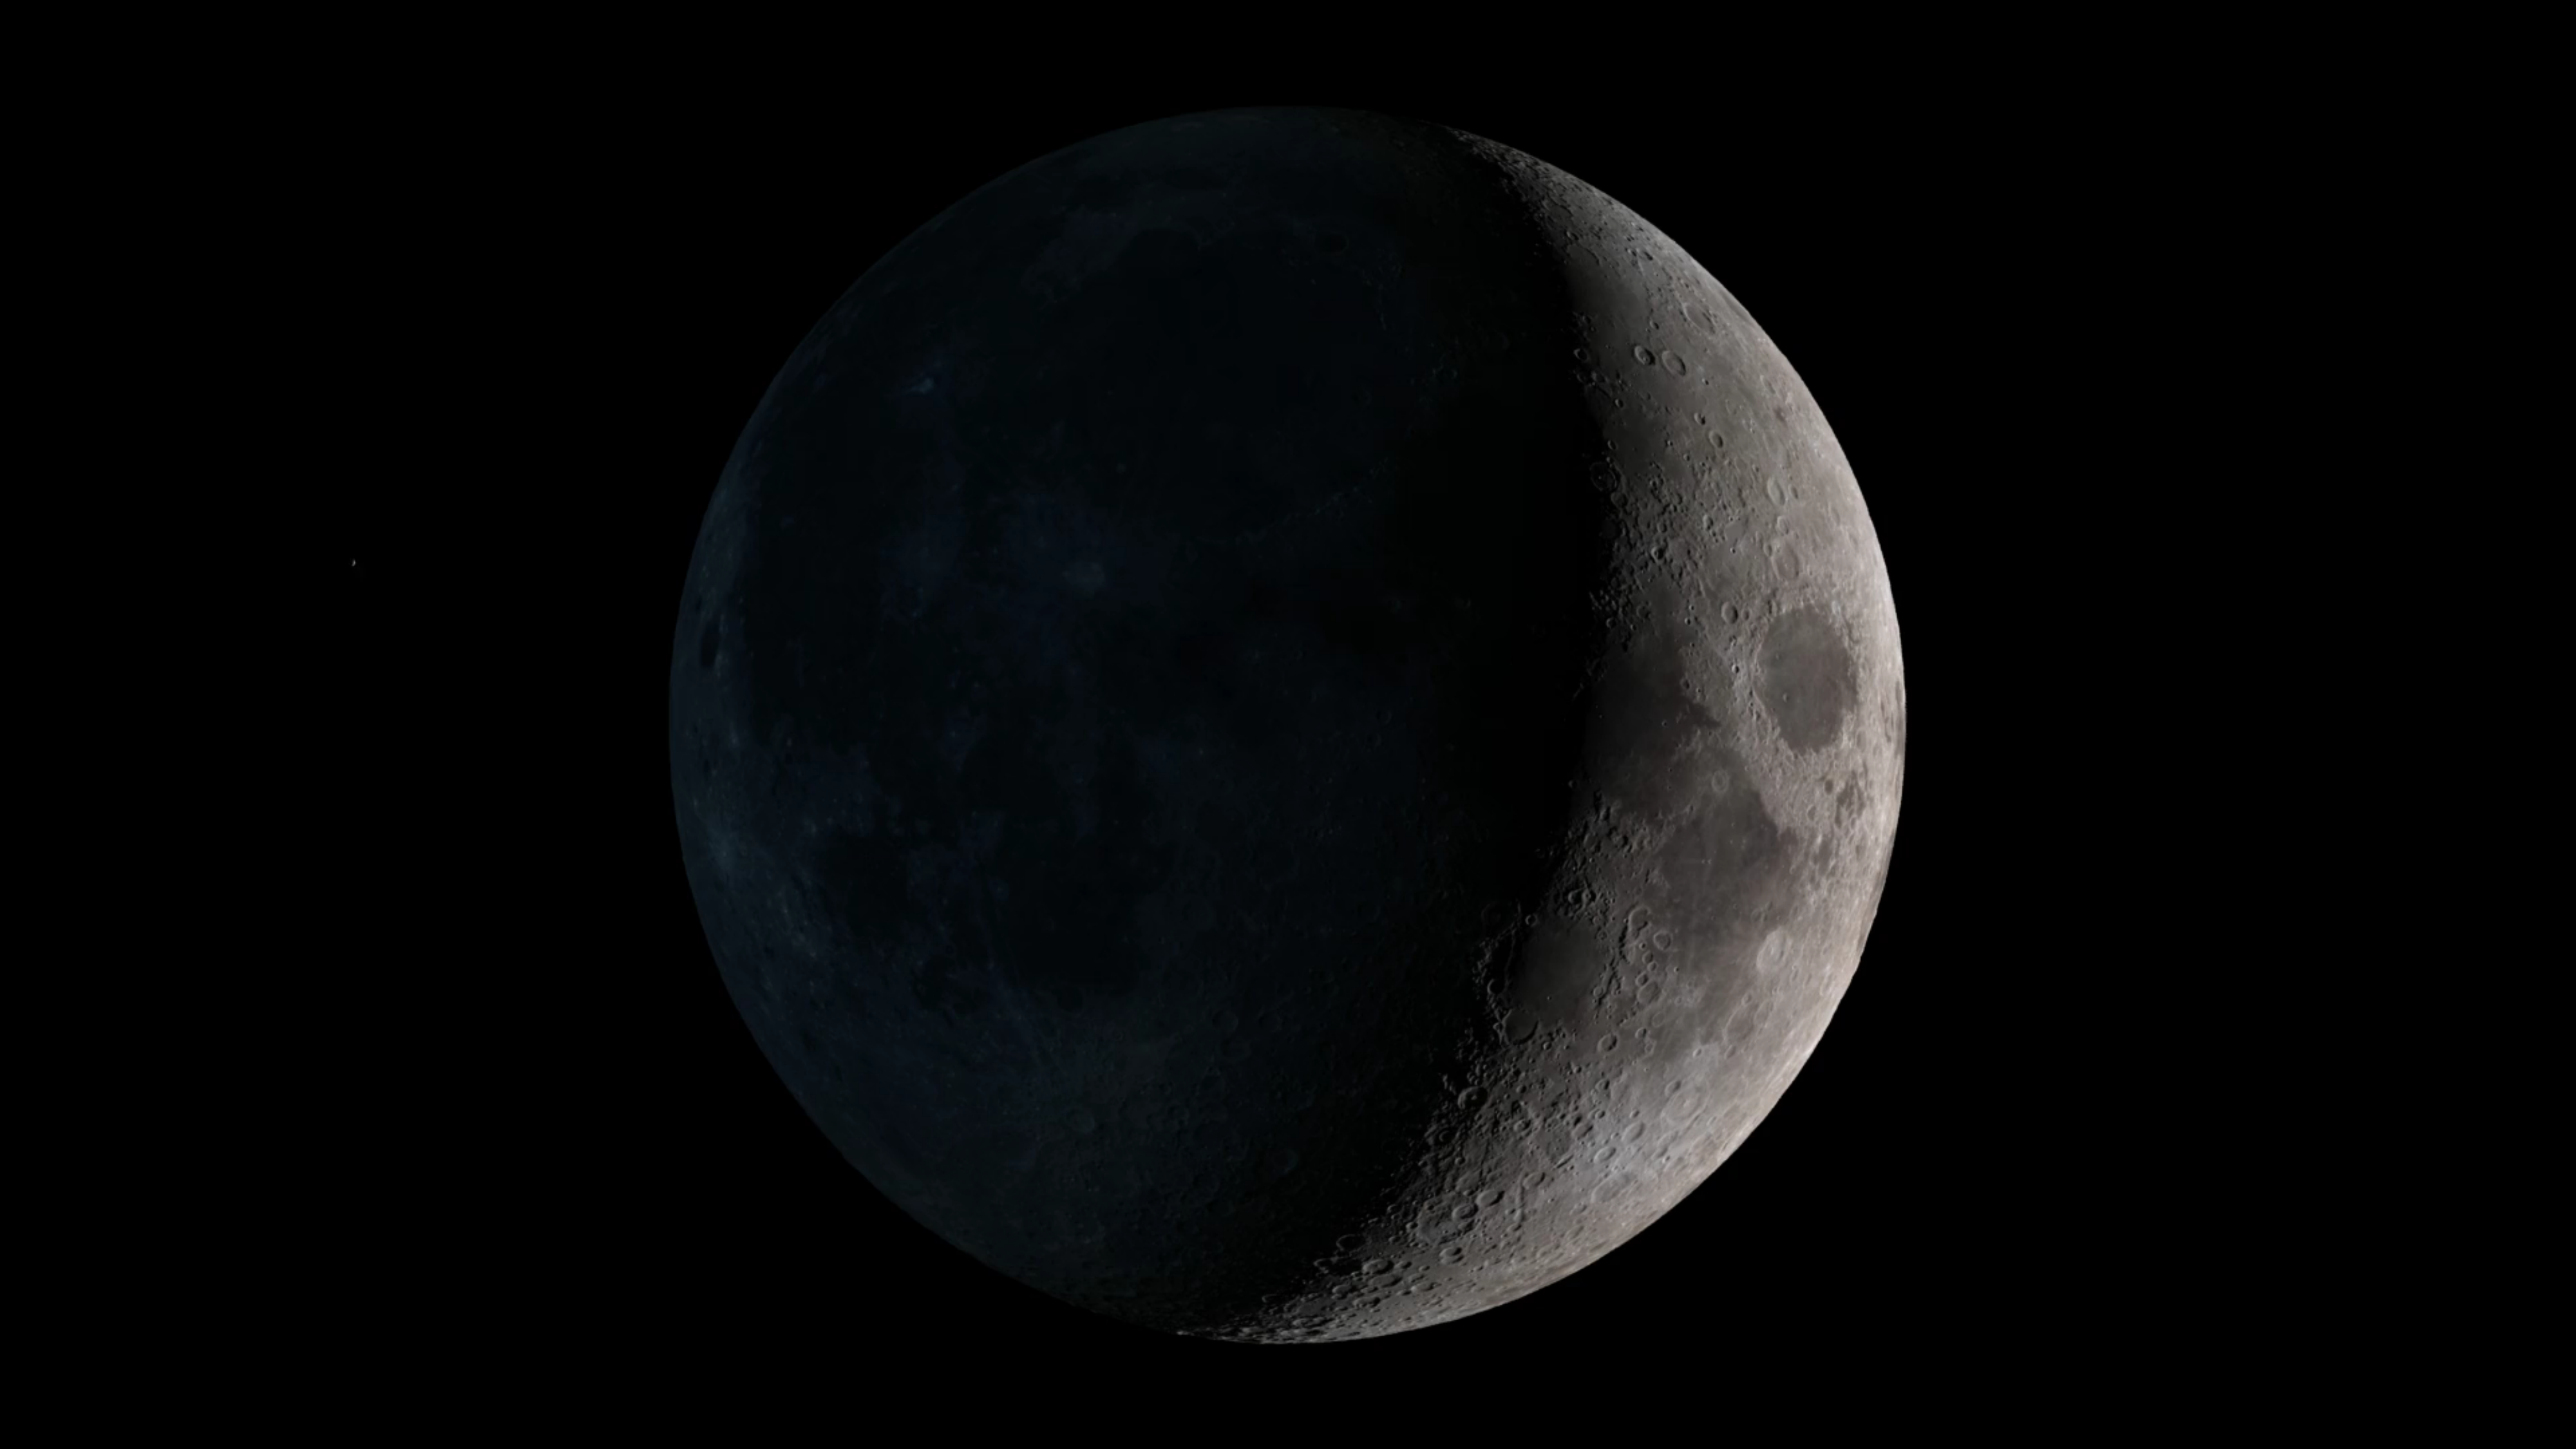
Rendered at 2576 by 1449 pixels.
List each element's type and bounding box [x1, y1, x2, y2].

text_box [0, 0, 2576, 1449]
